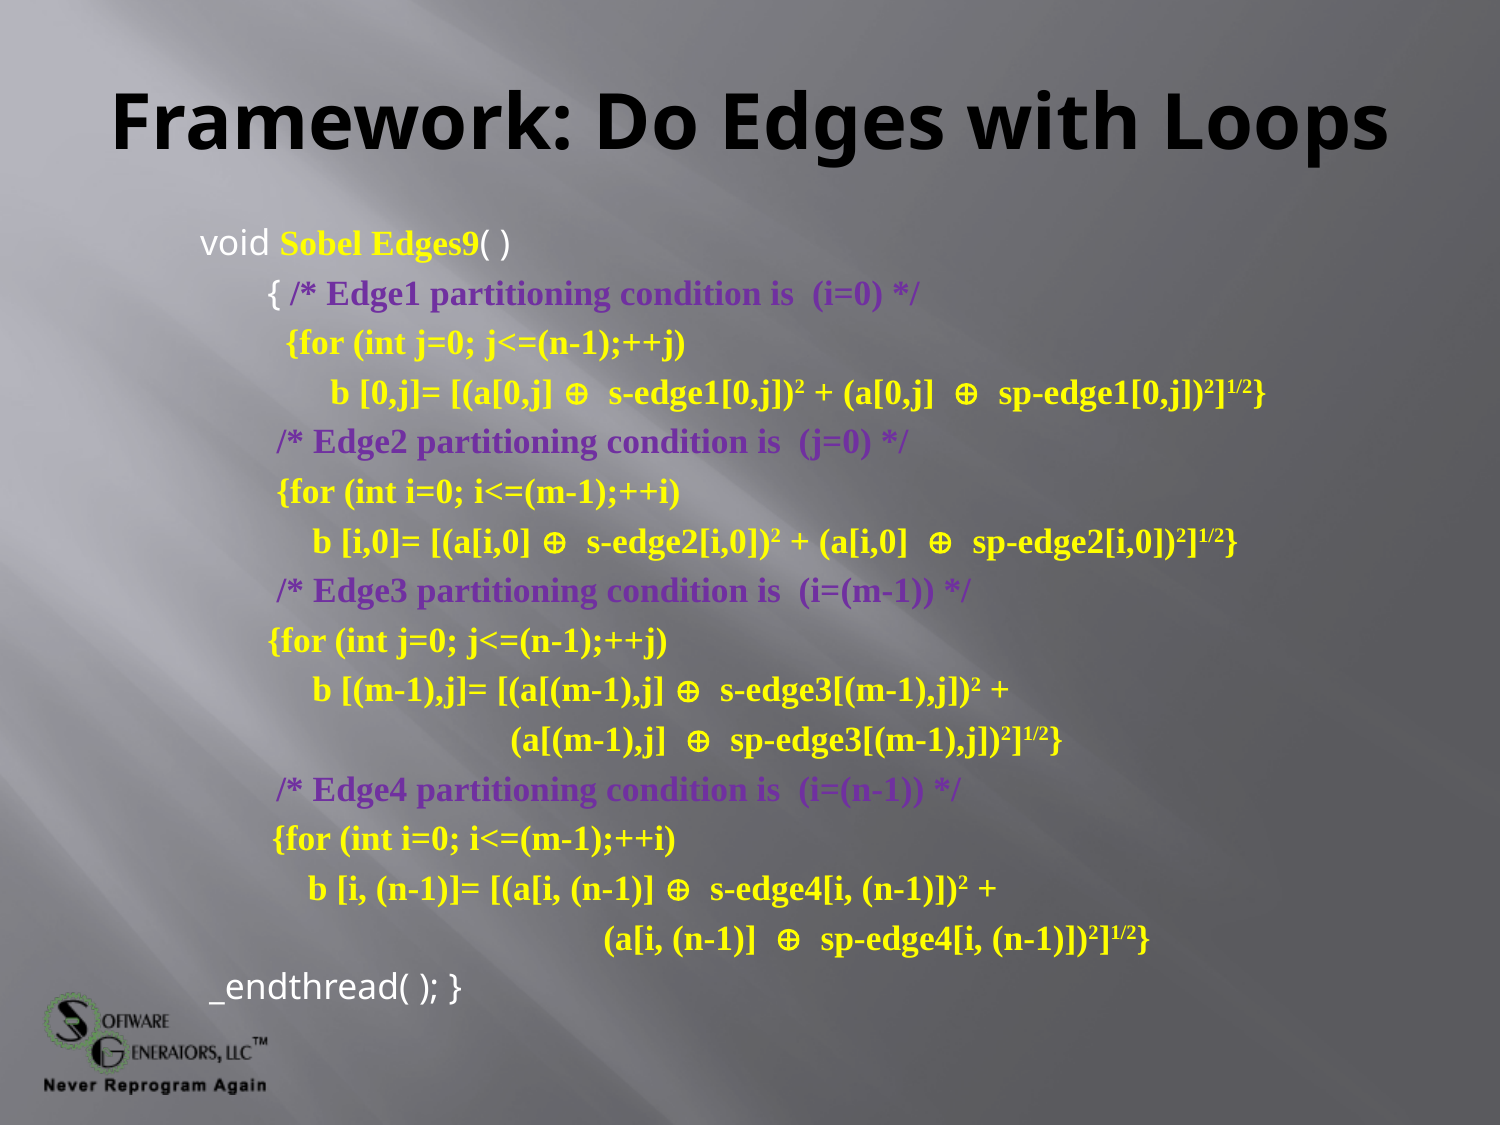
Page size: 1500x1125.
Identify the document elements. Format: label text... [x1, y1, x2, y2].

picture [37, 987, 275, 1095]
title Framework: Do Edges with Loops [75, 24, 1425, 213]
list void Sobel Edges9( ) { /* Edge1 partitioning condition is (i=0) */ {for (int j=0; j<=(n-1);++j) b [0,j]= [(a[0,j] Å s-edge1[0,j])2 + (a[0,j] Å sp-edge1[0,j])2]1/2} /* Edge2 partitioning condition is (j=0) */ {for (int i=0; i<=(m-1);++i) b [i,0]= [(a[i,0] Å s-edge2[i,0])2 + (a[i,0] Å sp-edge2[i,0])2]1/2} /* Edge3 partitioning condition is (i=(m-1)) */ {for (int j=0; j<=(n-1);++j) b [(m-1),j]= [(a[(m-1),j] Å s-edge3[(m-1),j])2 + (a[(m-1),j] Å sp-edge3[(m-1),j])2]1/2} /* Edge4 partitioning condition is (i=(n-1)) */ {for (int i=0; i<=(m-1);++i) b [i, (n-1)]= [(a[i, (n-1)] Å s-edge4[i, (n-1)])2 + (a[i, (n-1)] Å sp-edge4[i, (n-1)])2]1/2} _endthread( ); } [162, 212, 1500, 986]
